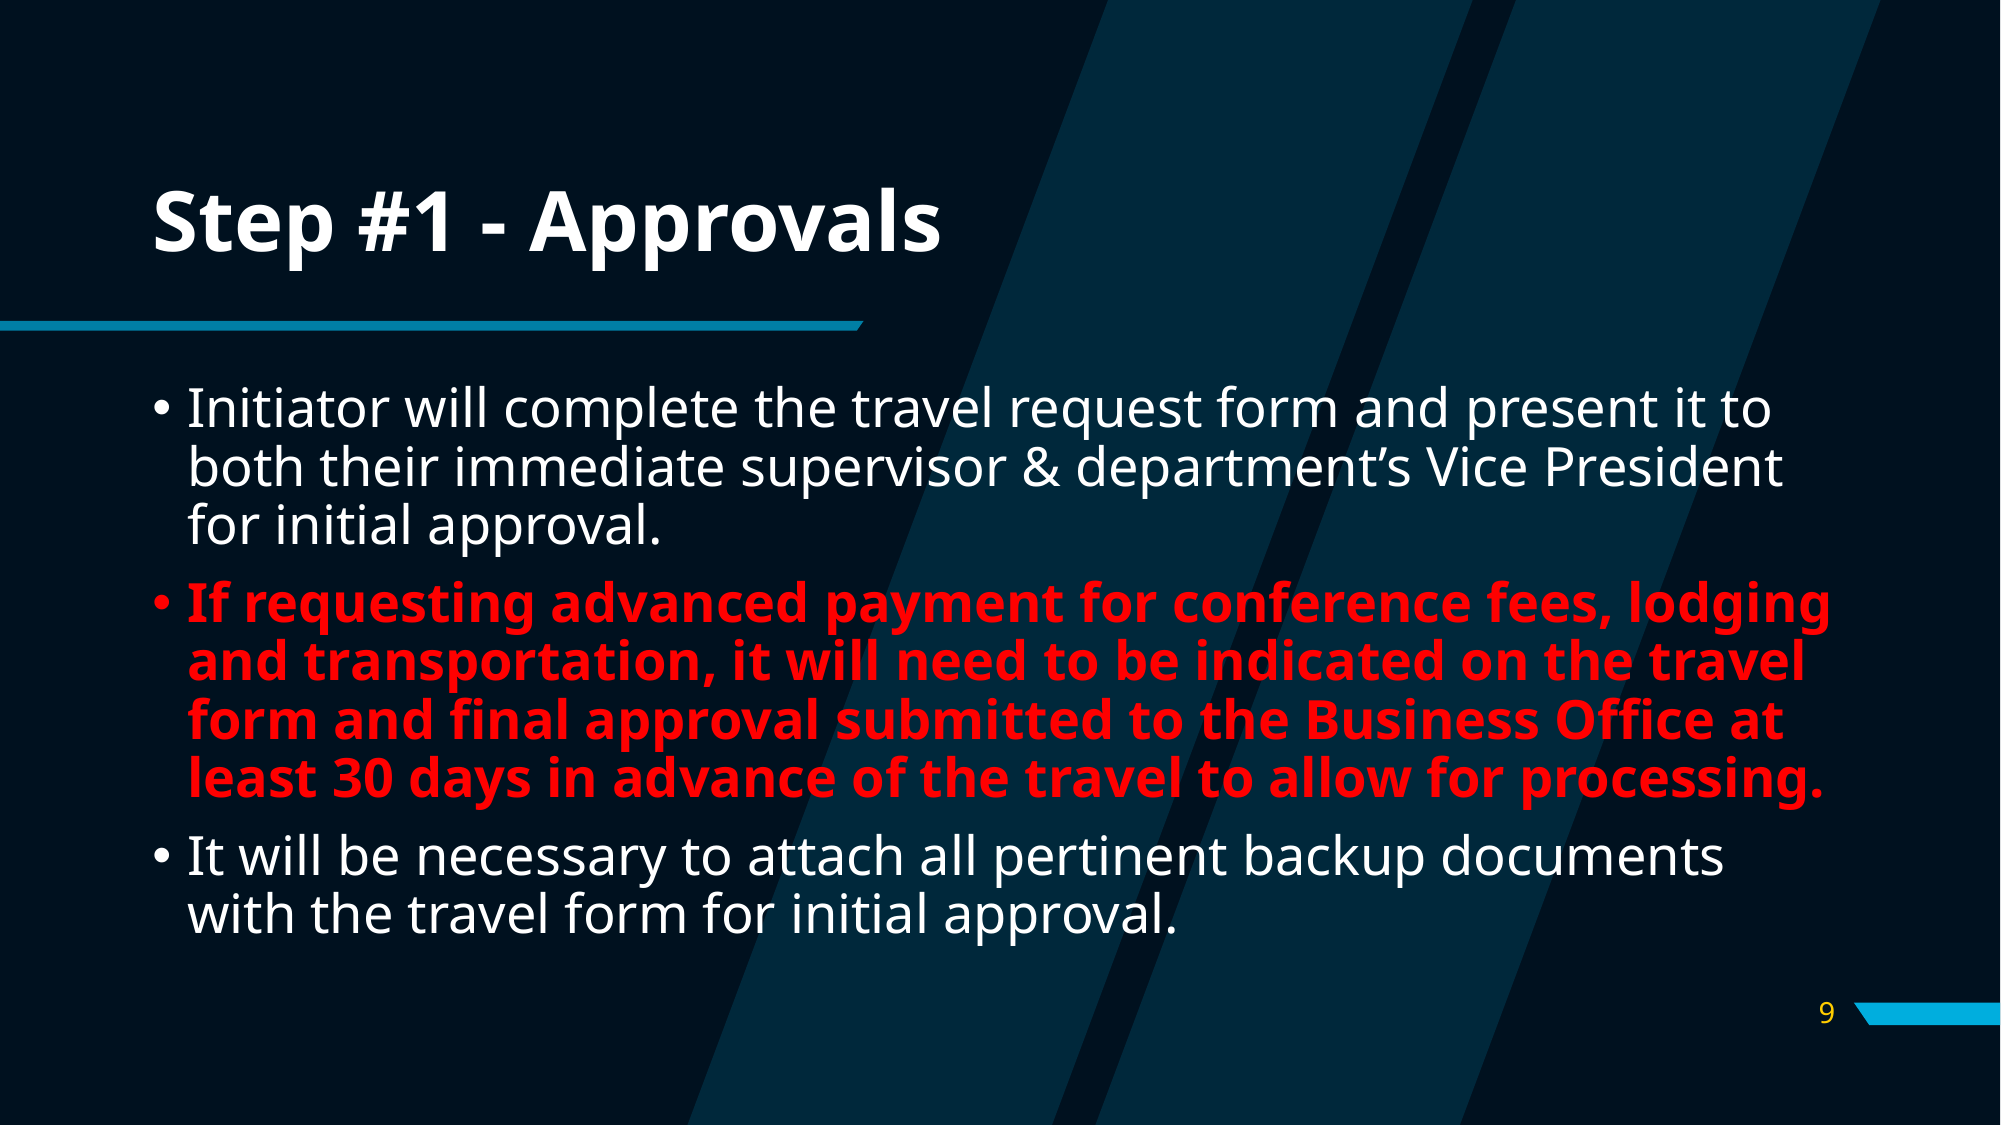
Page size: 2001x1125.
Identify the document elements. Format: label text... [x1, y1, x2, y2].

title Step #1 - Approvals [137, 59, 1863, 278]
list Initiator will complete the travel request form and present it to both their immediate supervisor & department’s Vice President for initial approval. If requesting advanced payment for conference fees, lodging and transportation, it will need to be indicated on the travel form and final approval submitted to the Business Office at least 30 days in advance of the travel to allow for processing. It will be necessary to attach all pertinent backup documents with the travel form for initial approval. [137, 373, 1863, 1014]
slide_number 9 [1760, 1014, 1851, 1045]
